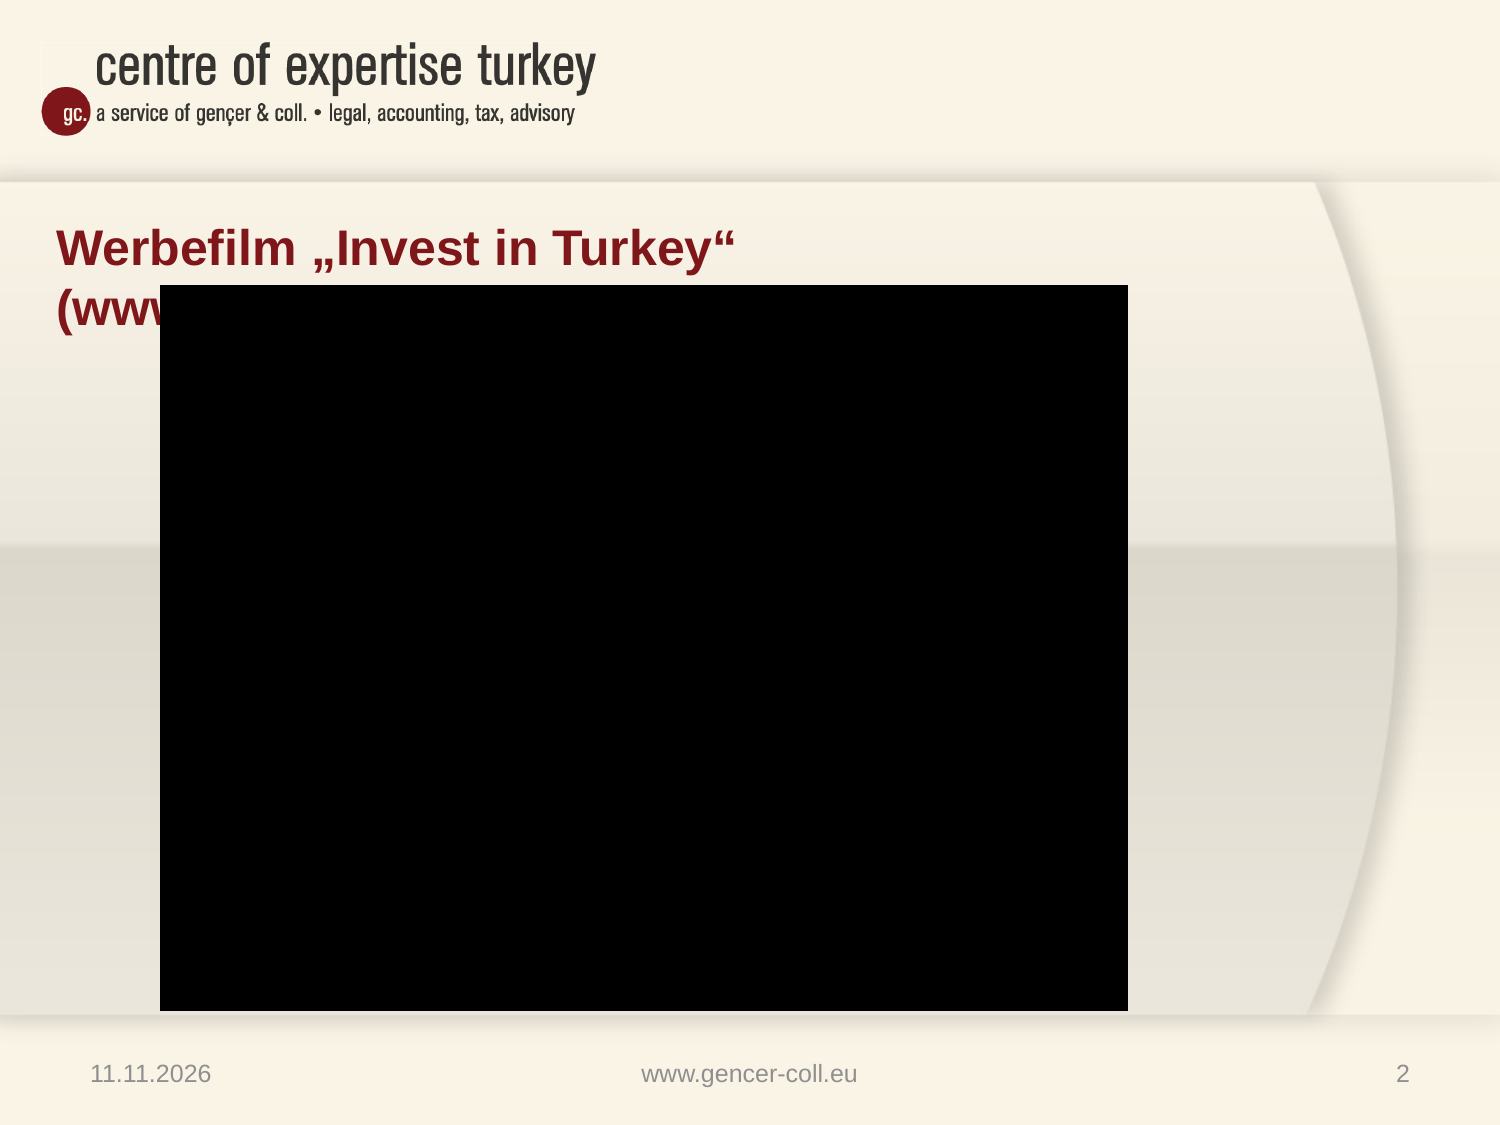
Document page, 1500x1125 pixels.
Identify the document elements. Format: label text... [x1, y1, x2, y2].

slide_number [75, 1042, 425, 1103]
footer www.gencer-coll.eu [512, 1042, 988, 1103]
picture [0, 0, 1500, 1125]
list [159, 284, 1129, 1012]
title Werbefilm „Invest in Turkey“ (www.invest.gov.tr) [41, 208, 1223, 279]
slide_number 2 [1074, 1042, 1425, 1103]
